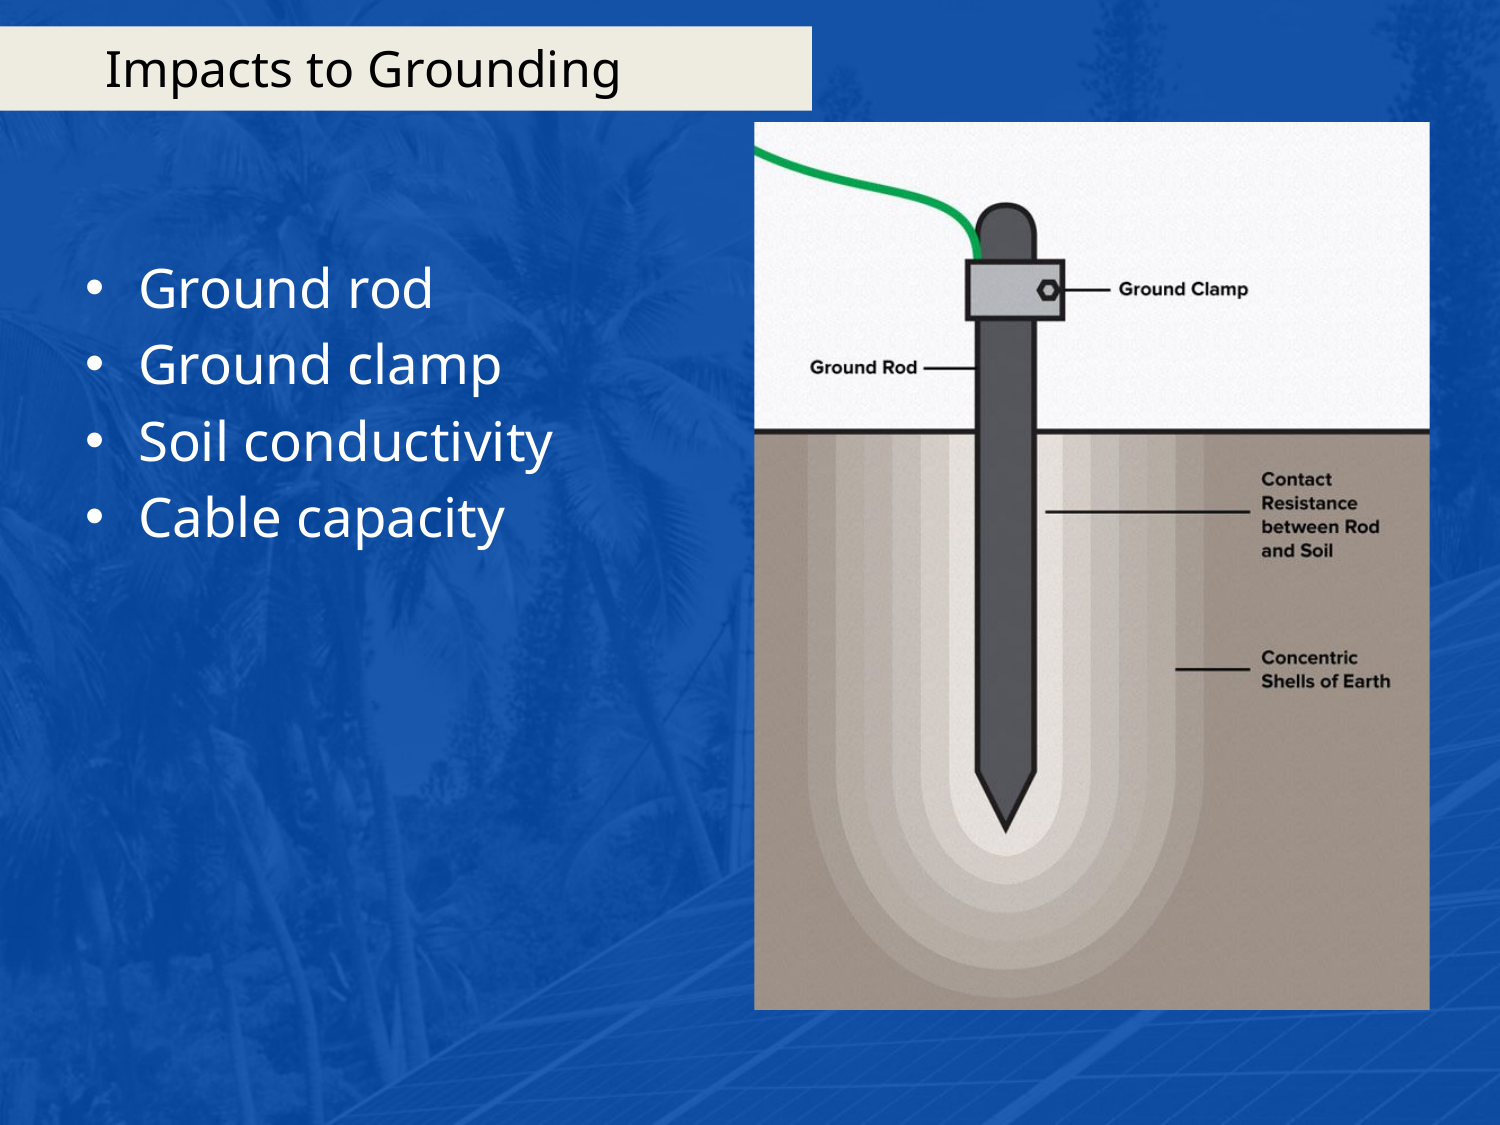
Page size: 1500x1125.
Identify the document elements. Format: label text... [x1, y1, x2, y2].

title Impacts to Grounding [24, 11, 704, 123]
list Ground rod Ground clamp Soil conductivity Cable capacity [70, 246, 692, 943]
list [754, 122, 1430, 1010]
picture [0, 0, 1500, 1125]
